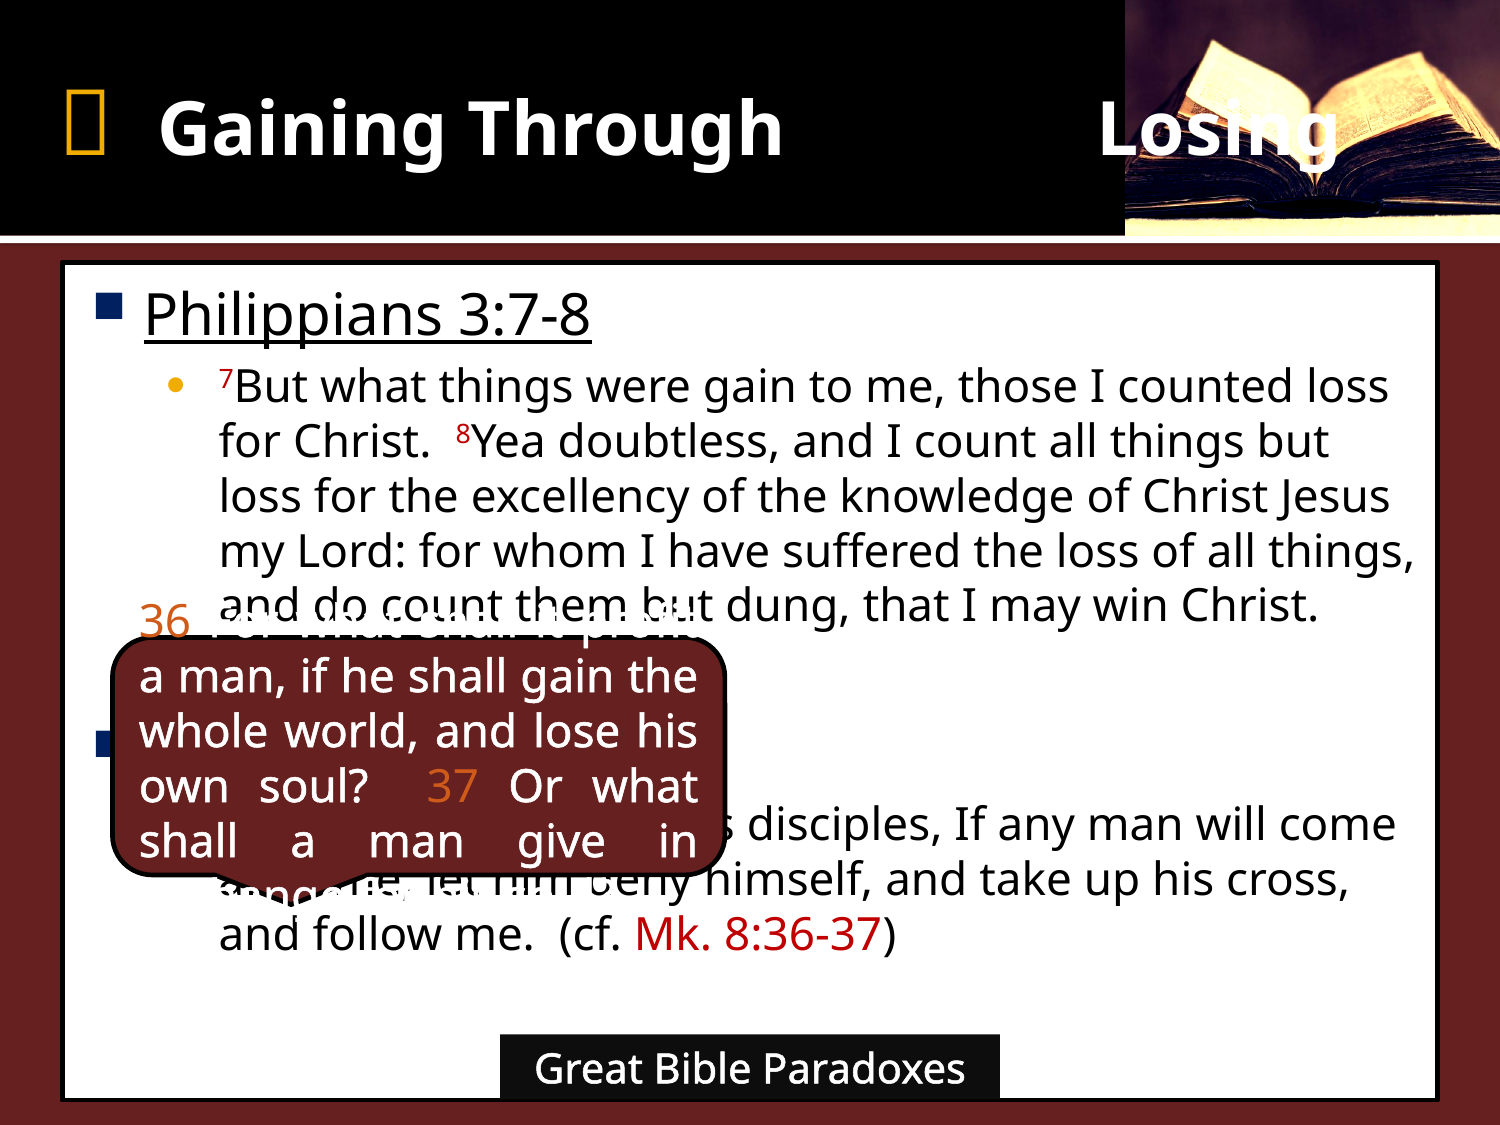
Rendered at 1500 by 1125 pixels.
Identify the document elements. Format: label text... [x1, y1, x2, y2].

list Philippians 3:7-8 7But what things were gain to me, those I counted loss for Christ. 8Yea doubtless, and I count all things but loss for the excellency of the knowledge of Christ Jesus my Lord: for whom I have suffered the loss of all things, and do count them but dung, that I may win Christ. Matthew 16:24 Then said Jesus unto his disciples, If any man will come after me, let him deny himself, and take up his cross, and follow me. (cf. Mk. 8:36-37) [59, 259, 1441, 1104]
picture [1125, 0, 1500, 236]
text_box 36 For what shall it profit a man, if he shall gain the whole world, and lose his own soul? 37 Or what shall a man give in exchange for his soul? [108, 633, 729, 909]
text_box Great Bible Paradoxes [500, 1034, 1000, 1100]
title  Gaining Through Losing [0, 0, 1123, 241]
